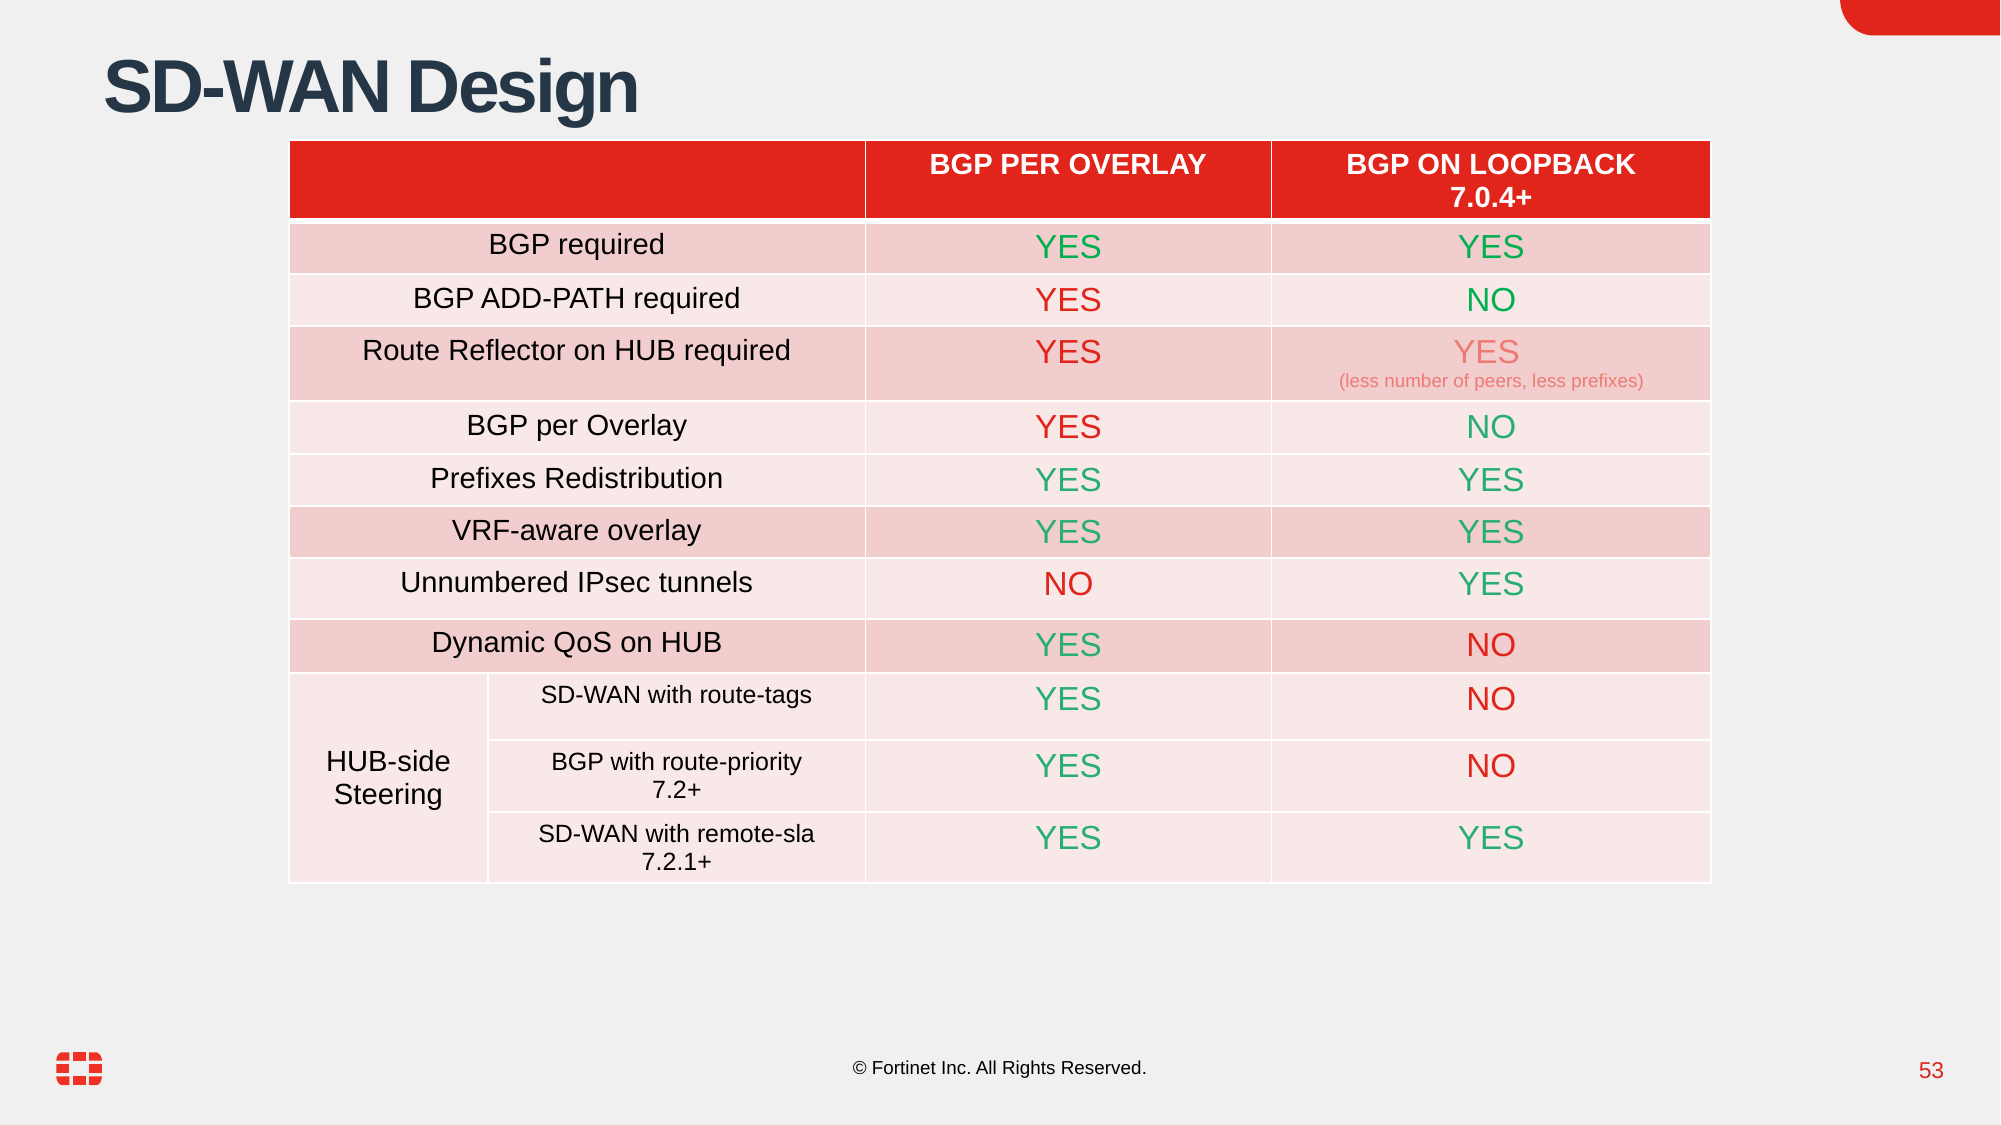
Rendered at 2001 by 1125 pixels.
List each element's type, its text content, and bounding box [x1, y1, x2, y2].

table_cell YES [866, 402, 1271, 453]
table_cell YES [866, 455, 1271, 505]
table_cell YES [1272, 813, 1710, 882]
table_cell YES (less number of peers, less prefixes) [1272, 327, 1710, 400]
table_cell YES [1272, 224, 1710, 273]
table_cell NO [1272, 620, 1710, 672]
table_cell YES [866, 674, 1271, 739]
table_cell BGP with route-priority 7.2+ [489, 741, 865, 811]
table_cell VRF-aware overlay [290, 507, 865, 557]
table_cell YES [866, 275, 1271, 325]
table_header BGP PER OVERLAY [866, 141, 1271, 218]
table_cell Prefixes Redistribution [290, 455, 865, 505]
table_cell BGP ADD-PATH required [290, 275, 865, 325]
table_cell YES [866, 507, 1271, 557]
table_cell NO [866, 559, 1271, 618]
table_cell YES [1272, 507, 1710, 557]
table_cell YES [866, 813, 1271, 882]
table_cell YES [866, 620, 1271, 672]
table_cell SD-WAN with route-tags [489, 674, 865, 739]
table_cell YES [866, 741, 1271, 811]
table_cell YES [866, 224, 1271, 273]
table_cell NO [1272, 741, 1710, 811]
table_cell YES [1272, 455, 1710, 505]
table_cell SD-WAN with remote-sla 7.2.1+ [489, 813, 865, 882]
table_cell YES [1272, 559, 1710, 618]
table_cell NO [1272, 275, 1710, 325]
text_box SD-WAN Design [103, 1, 1882, 175]
table_cell HUB-side Steering [290, 674, 487, 882]
table_cell Dynamic QoS on HUB [290, 620, 865, 672]
table_cell Route Reflector on HUB required [290, 327, 865, 400]
table_cell YES [866, 327, 1271, 400]
table_header BGP ON LOOPBACK 7.0.4+ [1272, 141, 1710, 218]
table_header [290, 141, 865, 218]
table_cell Unnumbered IPsec tunnels [290, 559, 865, 618]
table_cell BGP required [290, 224, 865, 273]
table_cell NO [1272, 674, 1710, 739]
table_cell NO [1272, 402, 1710, 453]
table_cell BGP per Overlay [290, 402, 865, 453]
